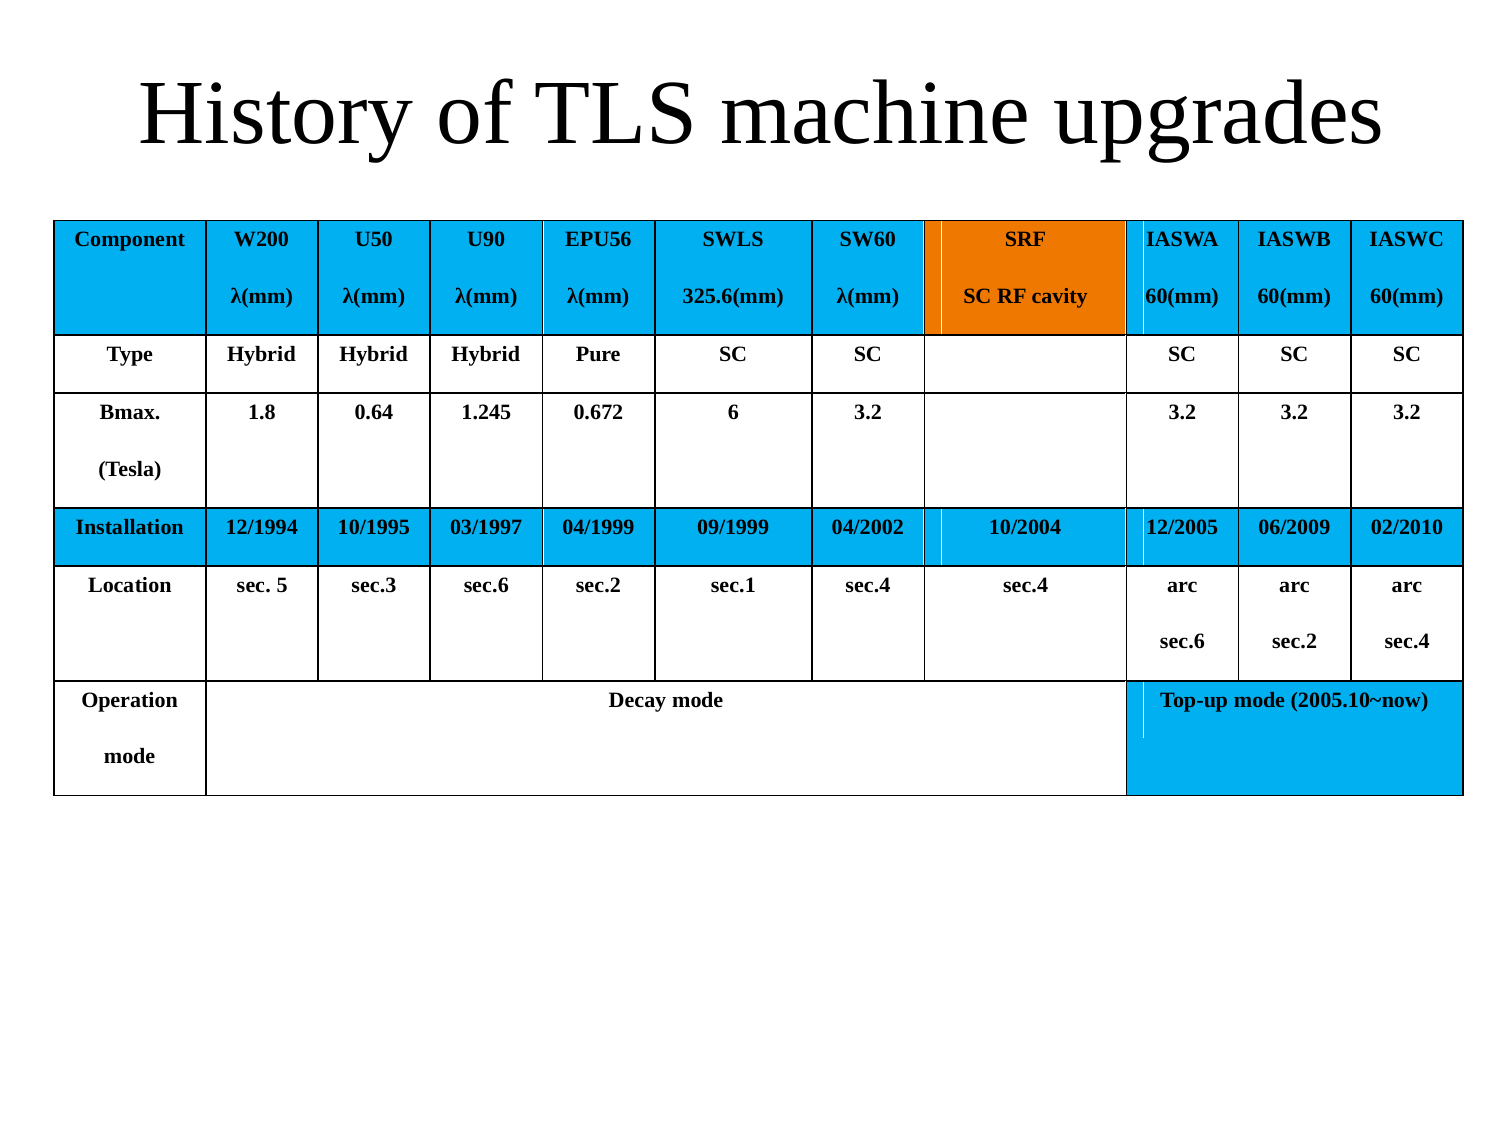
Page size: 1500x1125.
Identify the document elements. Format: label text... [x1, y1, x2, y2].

title History of TLS machine upgrades [64, 42, 1461, 171]
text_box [52, 219, 1465, 853]
